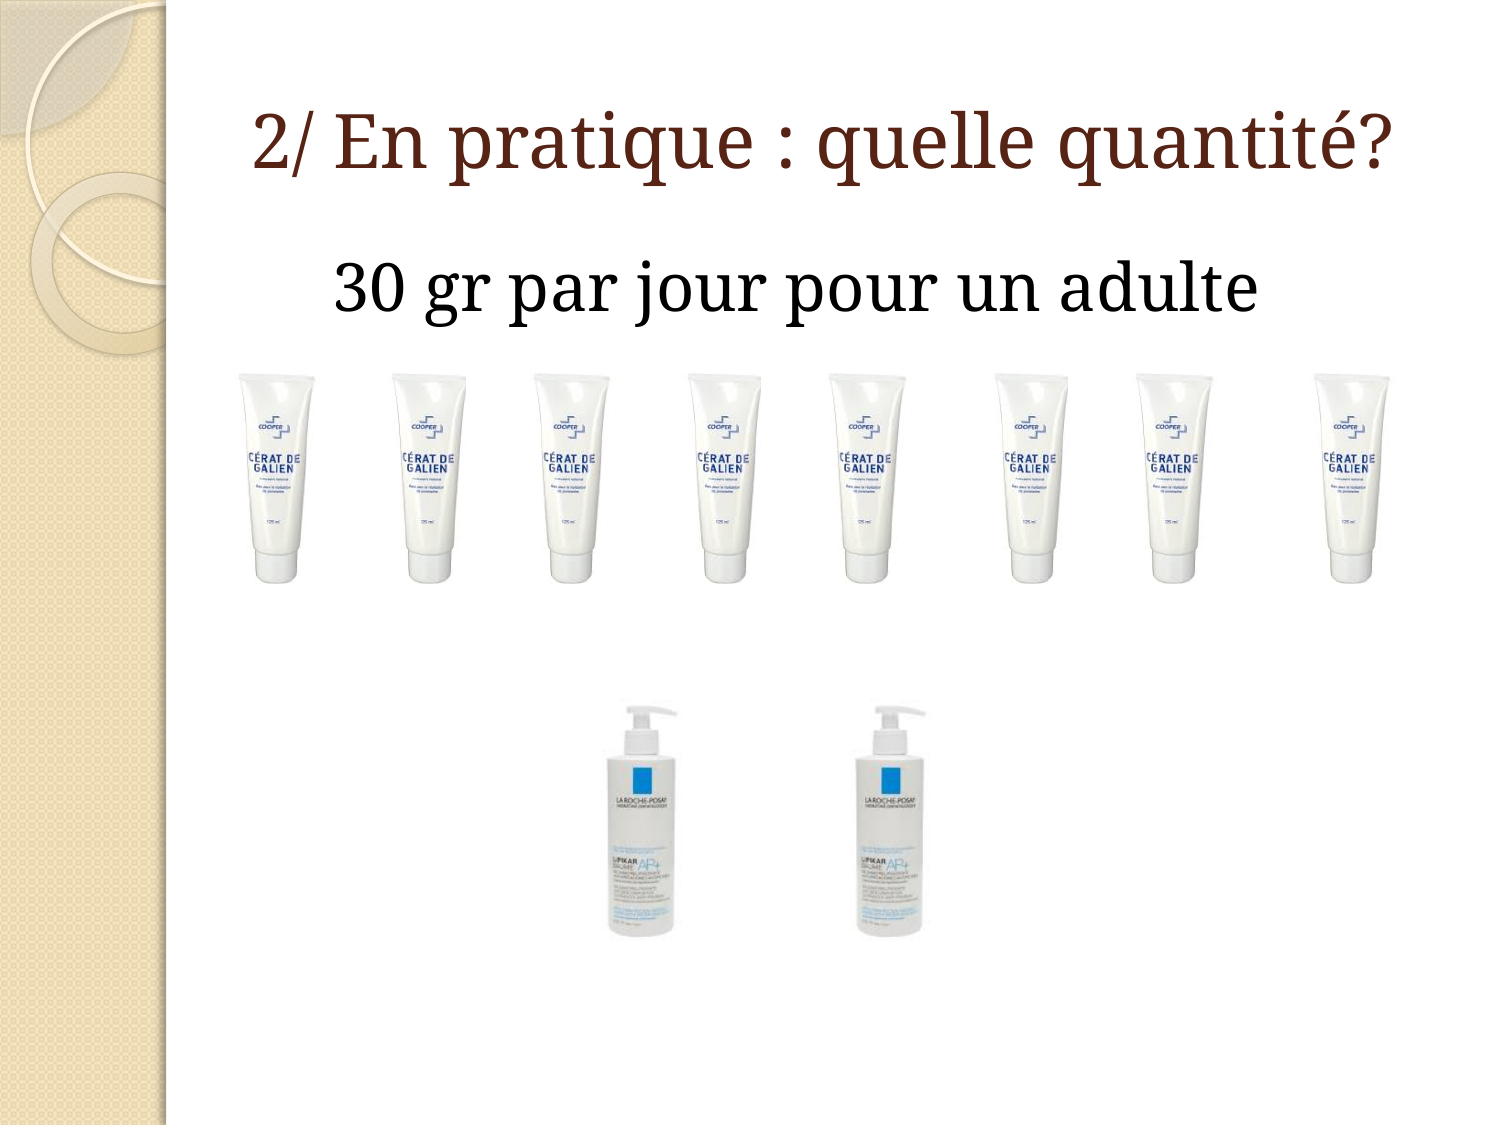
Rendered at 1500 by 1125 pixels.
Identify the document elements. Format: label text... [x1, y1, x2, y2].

title 2/ En pratique : quelle quantité? [235, 45, 1466, 233]
picture [170, 373, 1457, 585]
list 30 gr par jour pour un adulte [235, 237, 1466, 1025]
picture [501, 680, 1032, 963]
